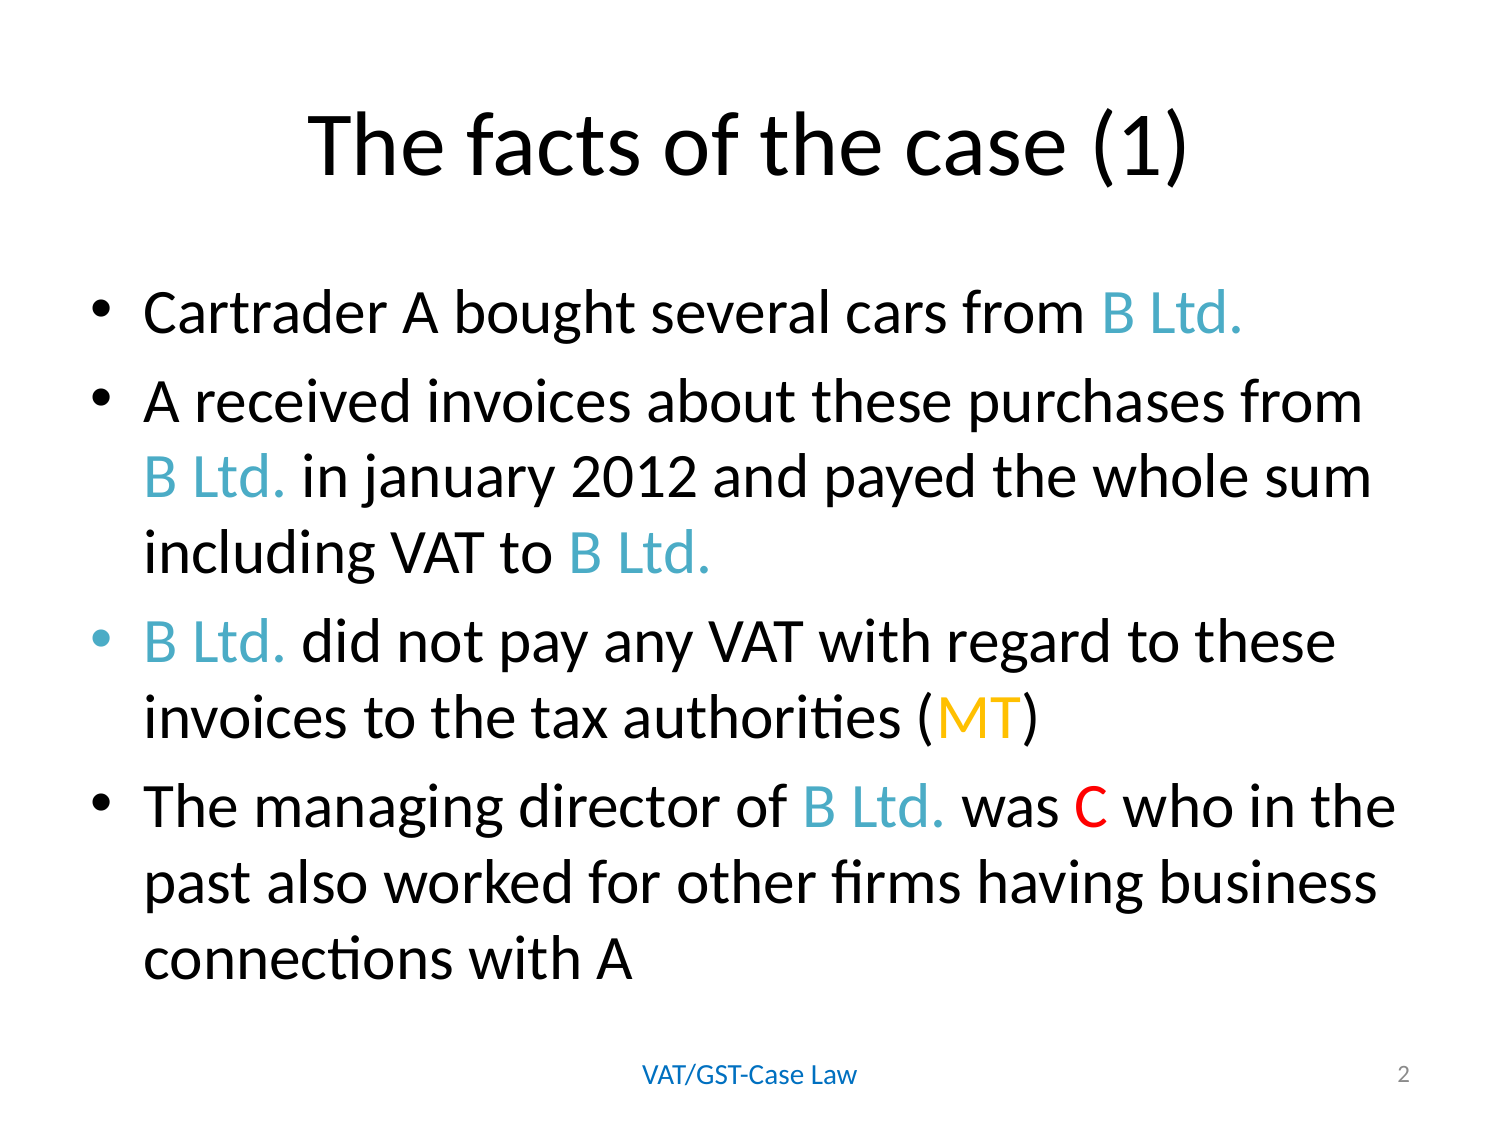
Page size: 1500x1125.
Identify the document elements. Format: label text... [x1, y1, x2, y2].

footer VAT/GST-Case Law [512, 1042, 988, 1103]
slide_number 2 [1074, 1042, 1425, 1103]
title The facts of the case (1) [75, 45, 1425, 233]
list Cartrader A bought several cars from B Ltd. A received invoices about these purchases from B Ltd. in january 2012 and payed the whole sum including VAT to B Ltd. B Ltd. did not pay any VAT with regard to these invoices to the tax authorities (MT) The managing director of B Ltd. was C who in the past also worked for other firms having business connections with A [75, 262, 1425, 1005]
